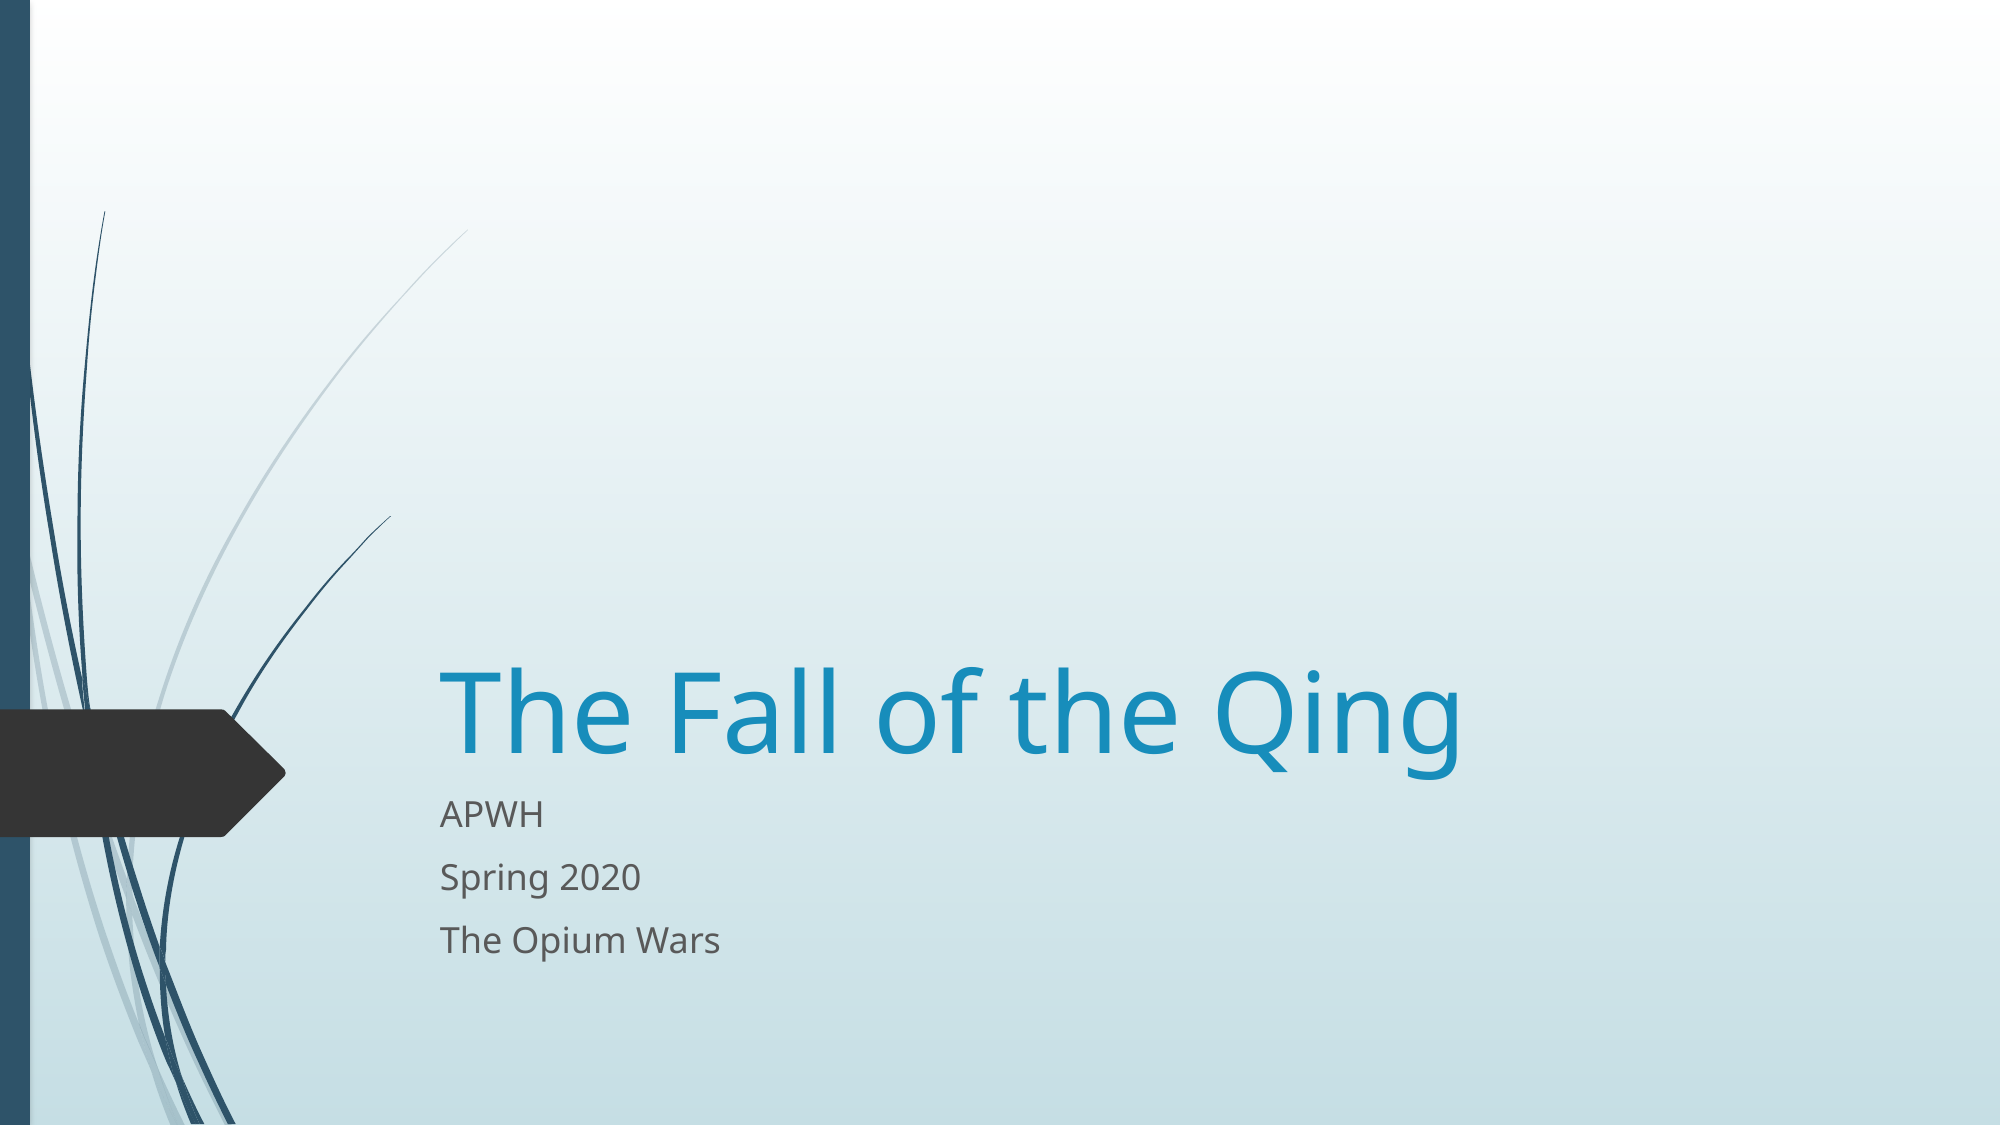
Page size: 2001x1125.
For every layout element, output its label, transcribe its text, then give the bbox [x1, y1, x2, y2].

title The Fall of the Qing [424, 412, 1888, 783]
subtitle APWH Spring 2020 The Opium Wars [424, 783, 1888, 969]
